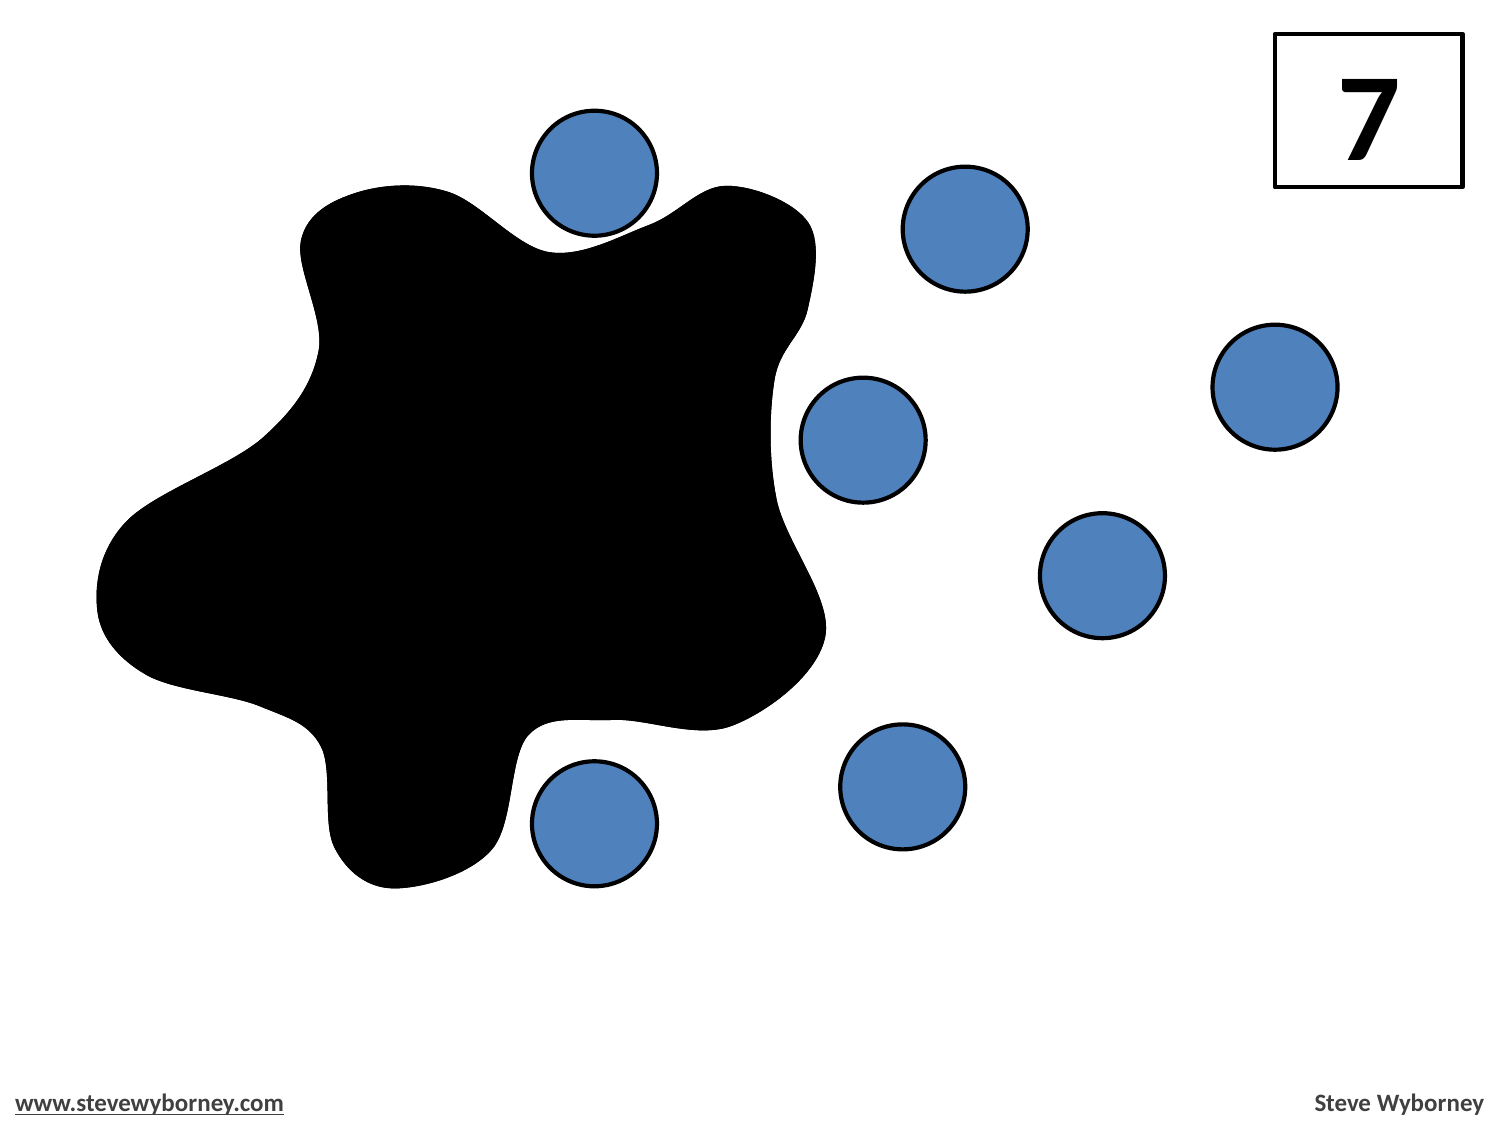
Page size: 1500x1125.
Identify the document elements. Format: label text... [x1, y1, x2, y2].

text_box [798, 375, 928, 505]
text_box [1210, 322, 1340, 452]
text_box [838, 722, 968, 852]
text_box 7 [1273, 32, 1465, 189]
text_box Steve Wyborney [1299, 1079, 1499, 1125]
text_box [900, 164, 1030, 294]
text_box [529, 108, 660, 238]
text_box [529, 759, 660, 889]
text_box [1037, 511, 1168, 641]
text_box [96, 185, 827, 889]
text_box www.stevewyborney.com [0, 1079, 305, 1125]
